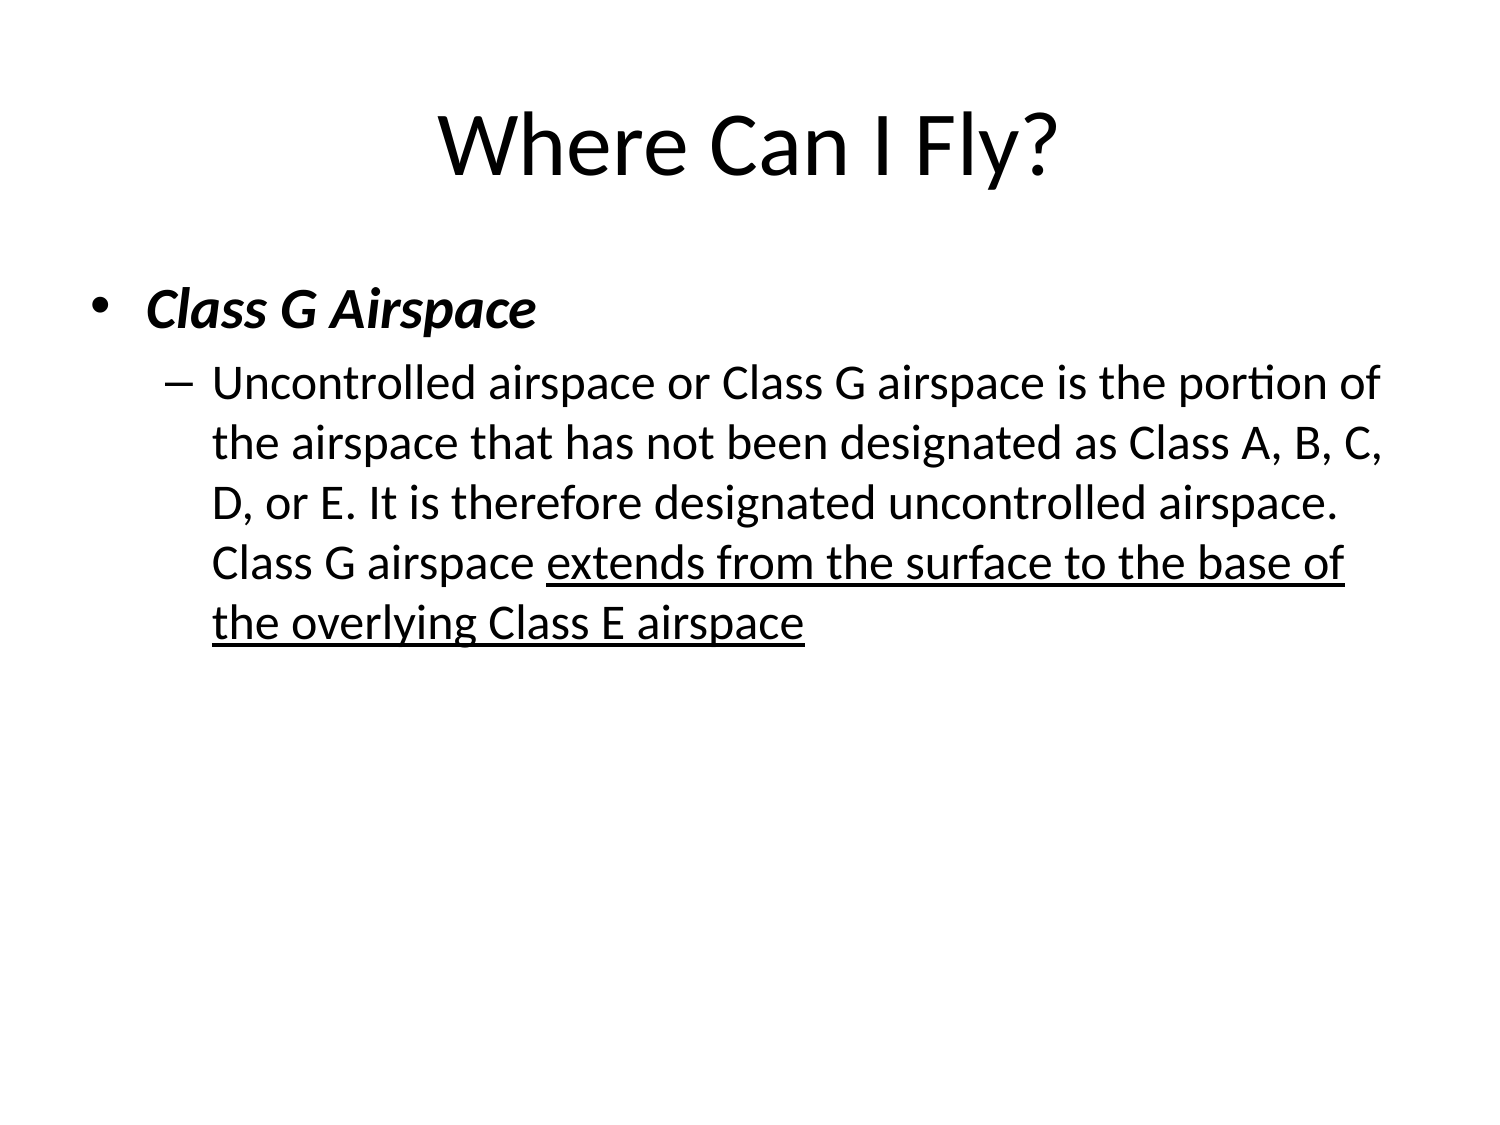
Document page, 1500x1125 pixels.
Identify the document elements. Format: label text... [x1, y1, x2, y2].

title Where Can I Fly? [75, 45, 1425, 233]
list Class G Airspace Uncontrolled airspace or Class G airspace is the portion of the airspace that has not been designated as Class A, B, C, D, or E. It is therefore designated uncontrolled airspace. Class G airspace extends from the surface to the base of the overlying Class E airspace [75, 262, 1425, 1005]
